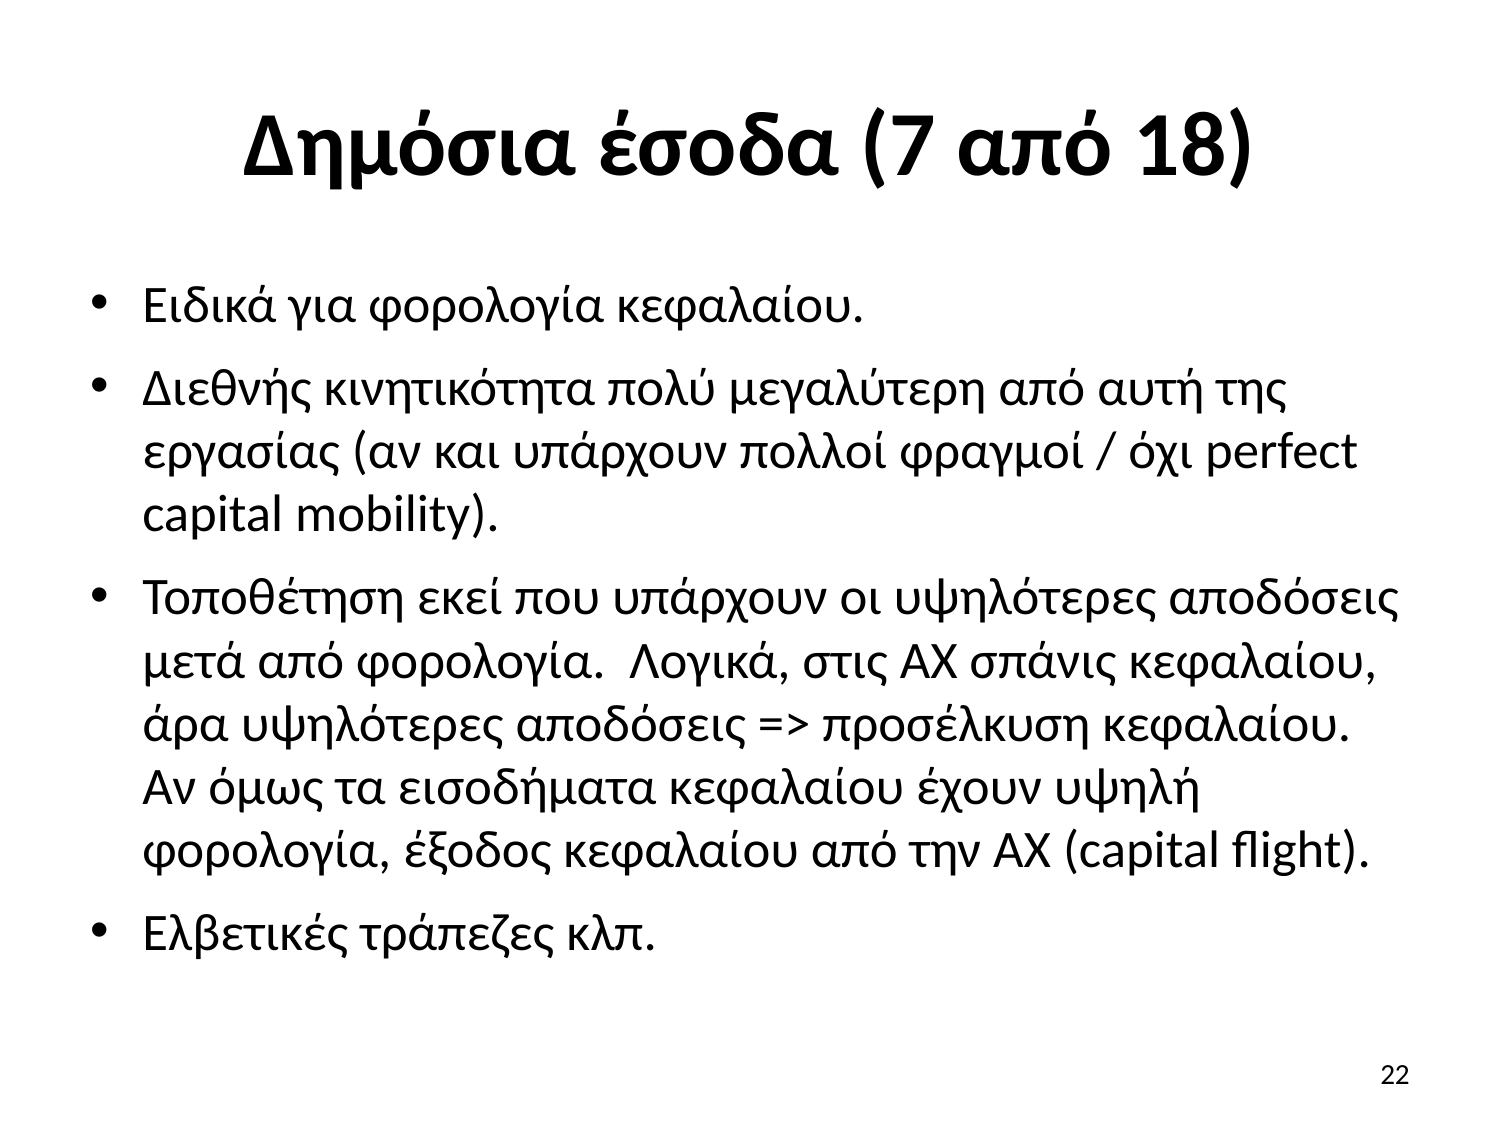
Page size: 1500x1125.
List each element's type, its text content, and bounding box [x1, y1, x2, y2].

title Δημόσια έσοδα (7 από 18) [75, 45, 1425, 233]
slide_number 22 [1074, 1042, 1425, 1103]
list Ειδικά για φορολογία κεφαλαίου. Διεθνής κινητικότητα πολύ μεγαλύτερη από αυτή της εργασίας (αν και υπάρχουν πολλοί φραγμοί / όχι perfect capital mobility). Τοποθέτηση εκεί που υπάρχουν οι υψηλότερες αποδόσεις μετά από φορολογία. Λογικά, στις ΑΧ σπάνις κεφαλαίου, άρα υψηλότερες αποδόσεις => προσέλκυση κεφαλαίου. Αν όμως τα εισοδήματα κεφαλαίου έχουν υψηλή φορολογία, έξοδος κεφαλαίου από την ΑΧ (capital flight). Ελβετικές τράπεζες κλπ. [75, 262, 1425, 1005]
